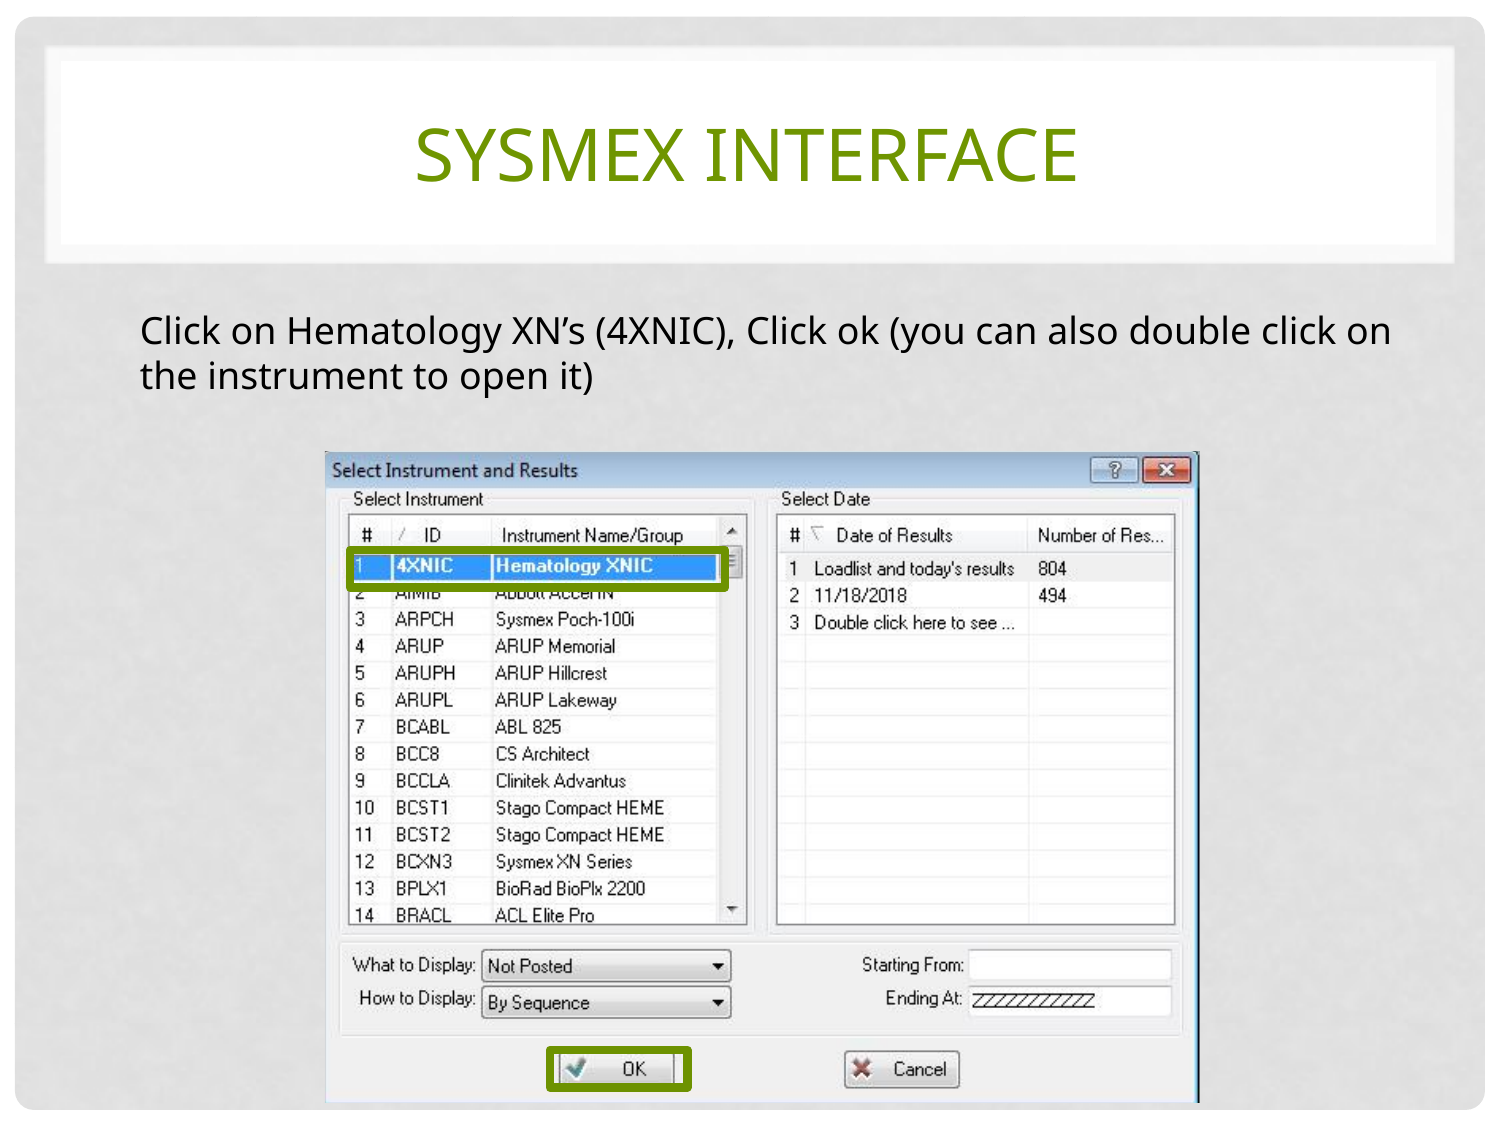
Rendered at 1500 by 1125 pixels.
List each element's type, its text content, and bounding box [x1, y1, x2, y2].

title Sysmex interface [69, 66, 1425, 238]
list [324, 451, 1201, 1104]
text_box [349, 549, 726, 1088]
text_box Click on Hematology XN’s (4XNIC), Click ok (you can also double click on the instrument to open it) [125, 299, 1425, 405]
